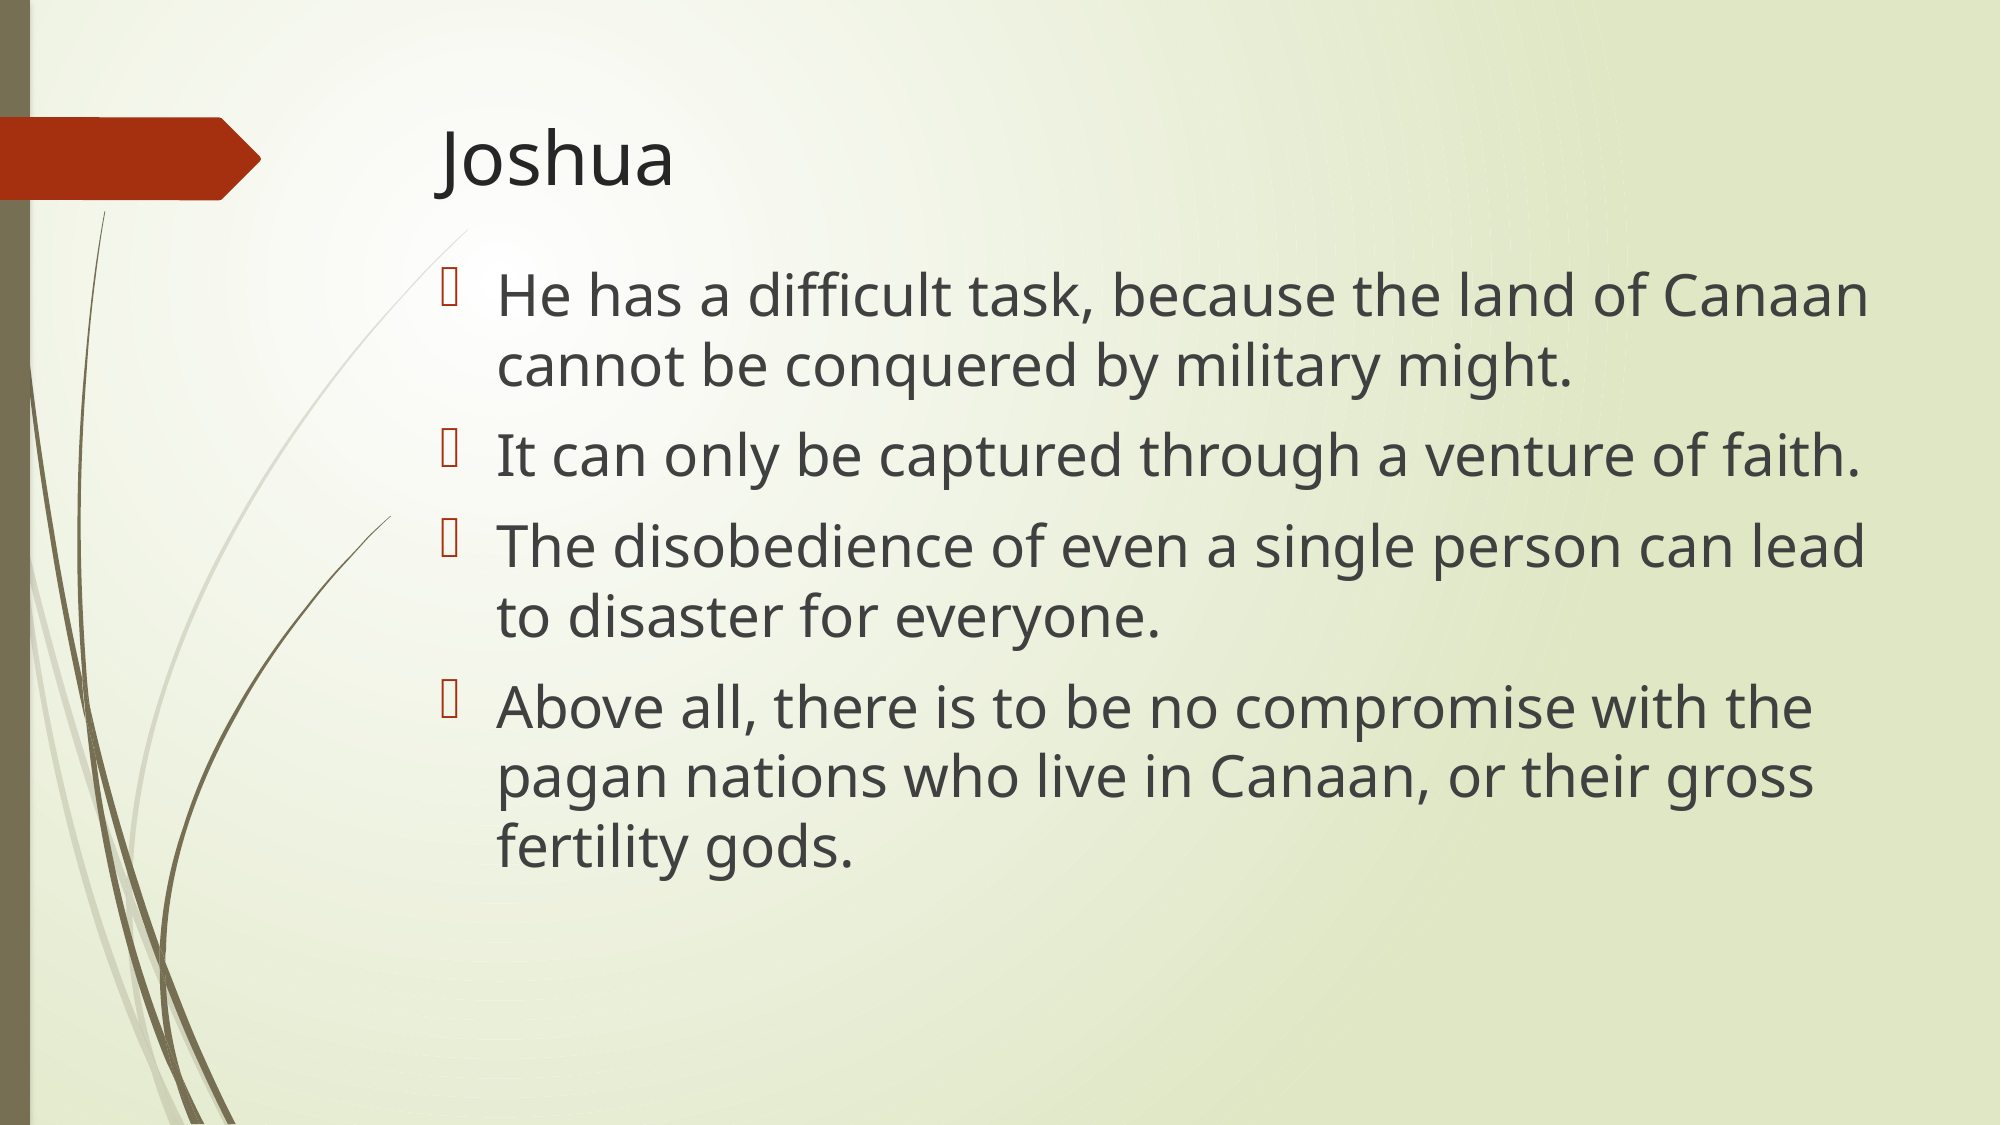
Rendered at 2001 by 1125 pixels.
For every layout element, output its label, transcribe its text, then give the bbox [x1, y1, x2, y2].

list He has a difficult task, because the land of Canaan cannot be conquered by military might. It can only be captured through a venture of faith. The disobedience of even a single person can lead to disaster for everyone. Above all, there is to be no compromise with the pagan nations who live in Canaan, or their gross fertility gods. [424, 250, 1888, 967]
title Joshua [425, 102, 1888, 250]
